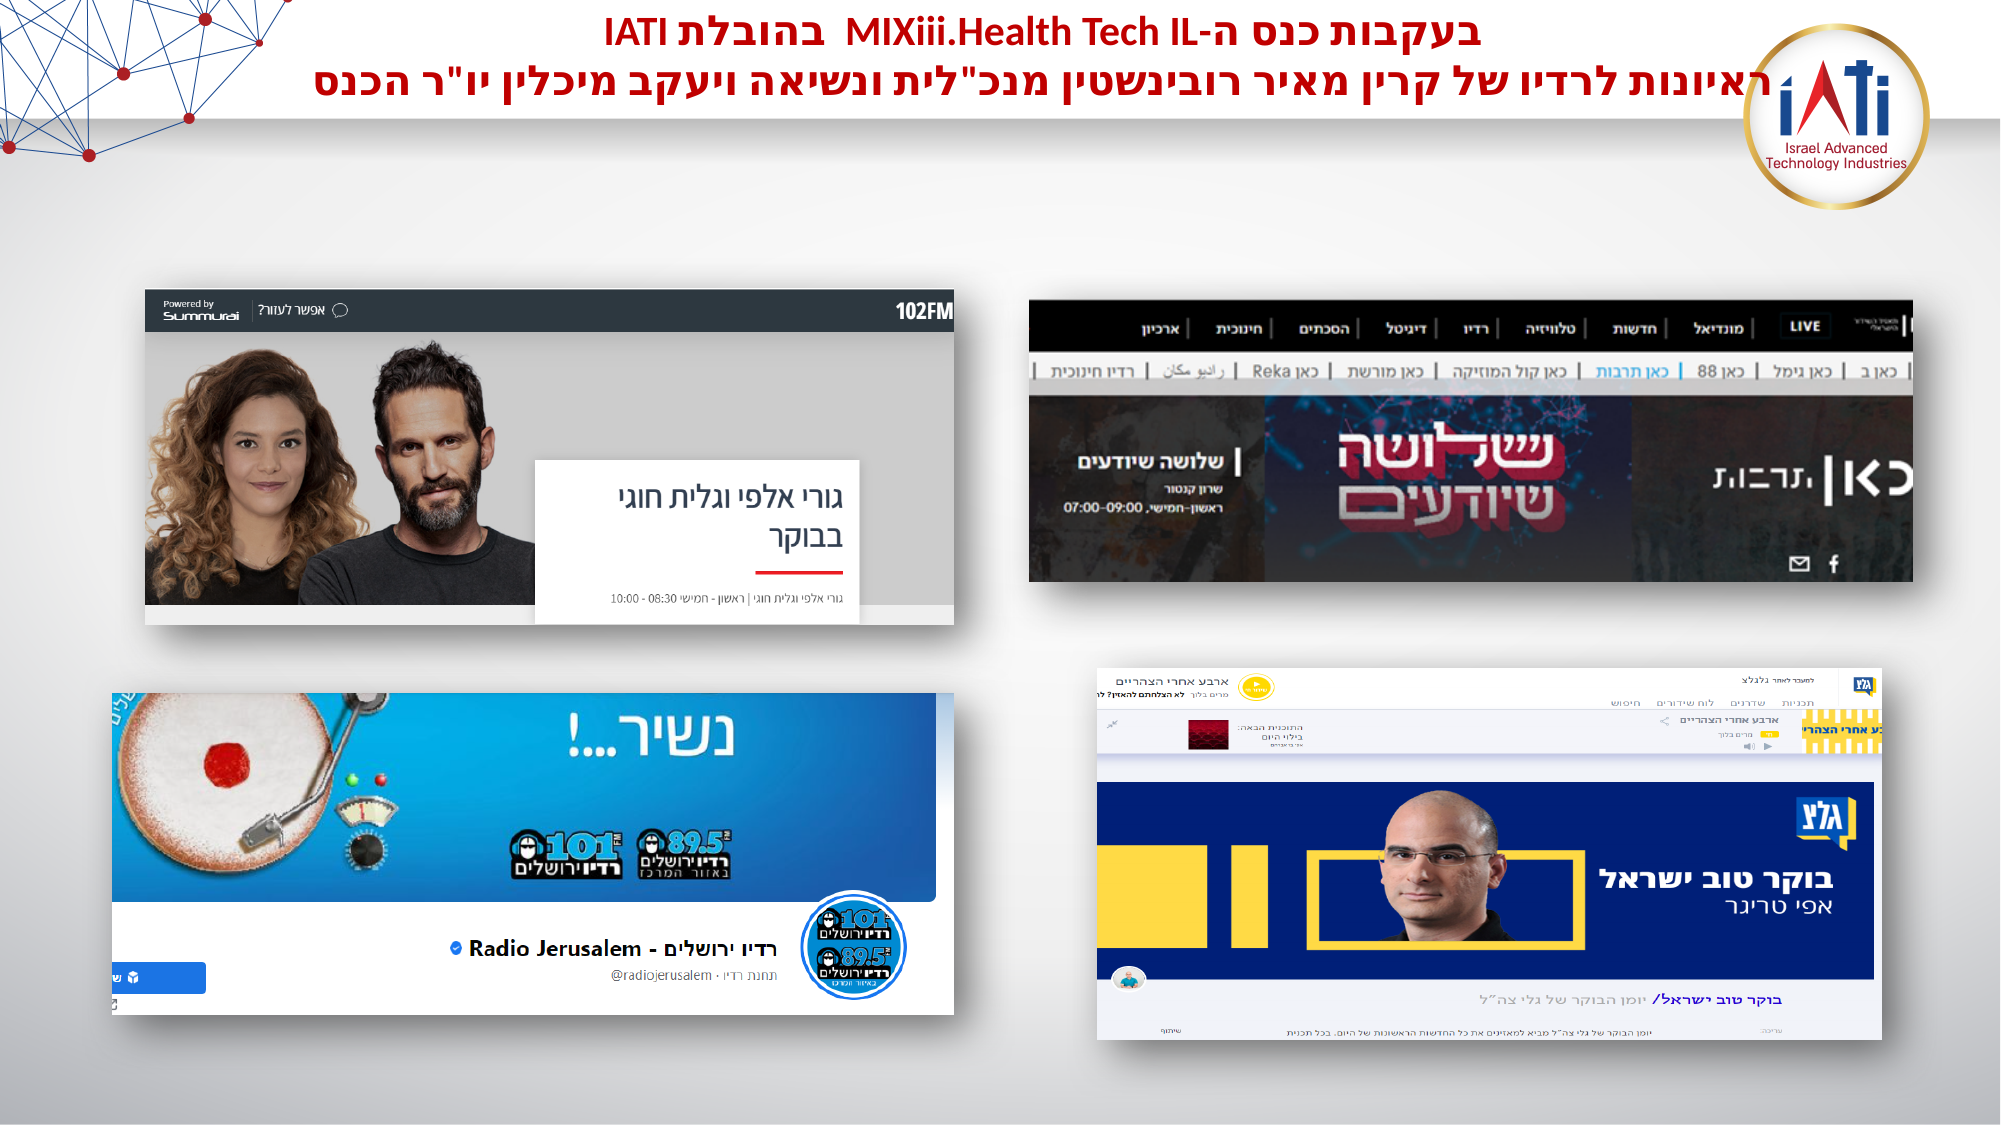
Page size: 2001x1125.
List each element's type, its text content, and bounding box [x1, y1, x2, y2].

text_box בעקבות כנס ה-MIXiii.Health Tech IL בהובלת IATI ראיונות לרדיו של קרין מאיר רובינשטין מנכ"לית ונשיאה ויעקב מיכלין יו"ר הכנס [0, 0, 2000, 111]
picture [0, 0, 2001, 1125]
